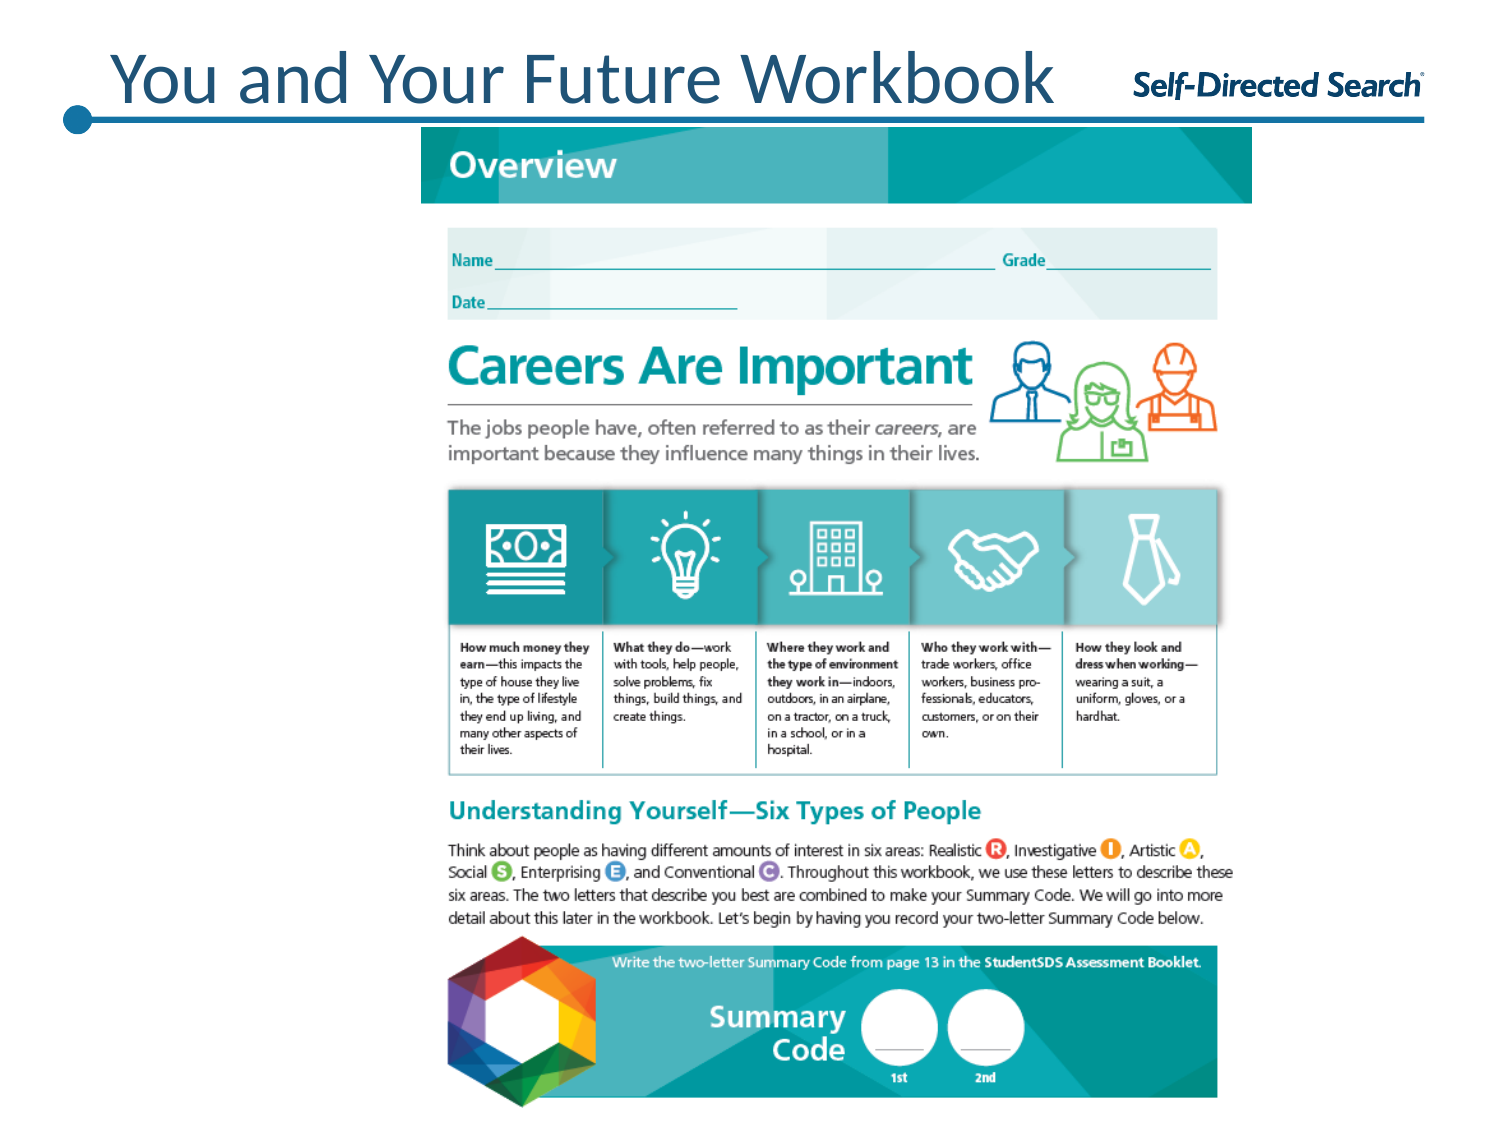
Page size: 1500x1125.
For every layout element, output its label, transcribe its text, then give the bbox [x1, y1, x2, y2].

text_box You and Your Future Workbook [95, 21, 1137, 126]
picture [0, 0, 1500, 1125]
